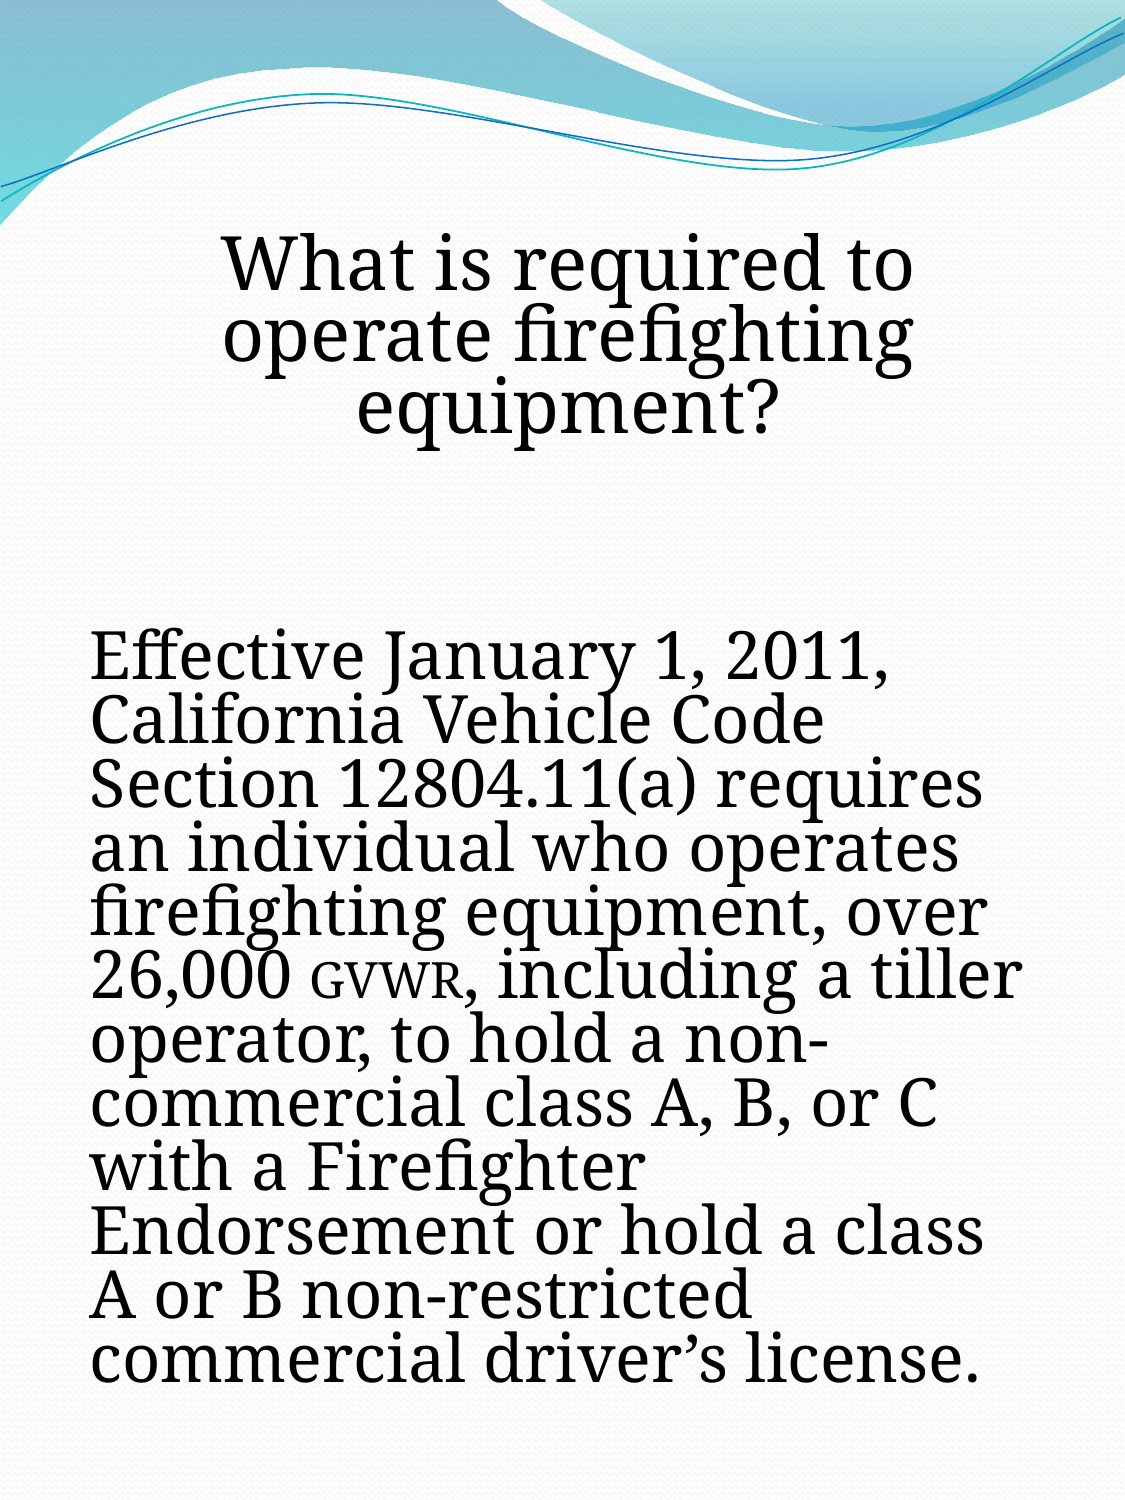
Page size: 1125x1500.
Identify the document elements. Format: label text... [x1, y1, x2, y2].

text_box What is required to operate firefighting equipment? Effective January 1, 2011, California Vehicle Code Section 12804.11(a) requires an individual who operates firefighting equipment, over 26,000 GVWR, including a tiller operator, to hold a non-commercial class A, B, or C with a Firefighter Endorsement or hold a class A or B non-restricted commercial driver’s license. [74, 224, 1063, 1403]
